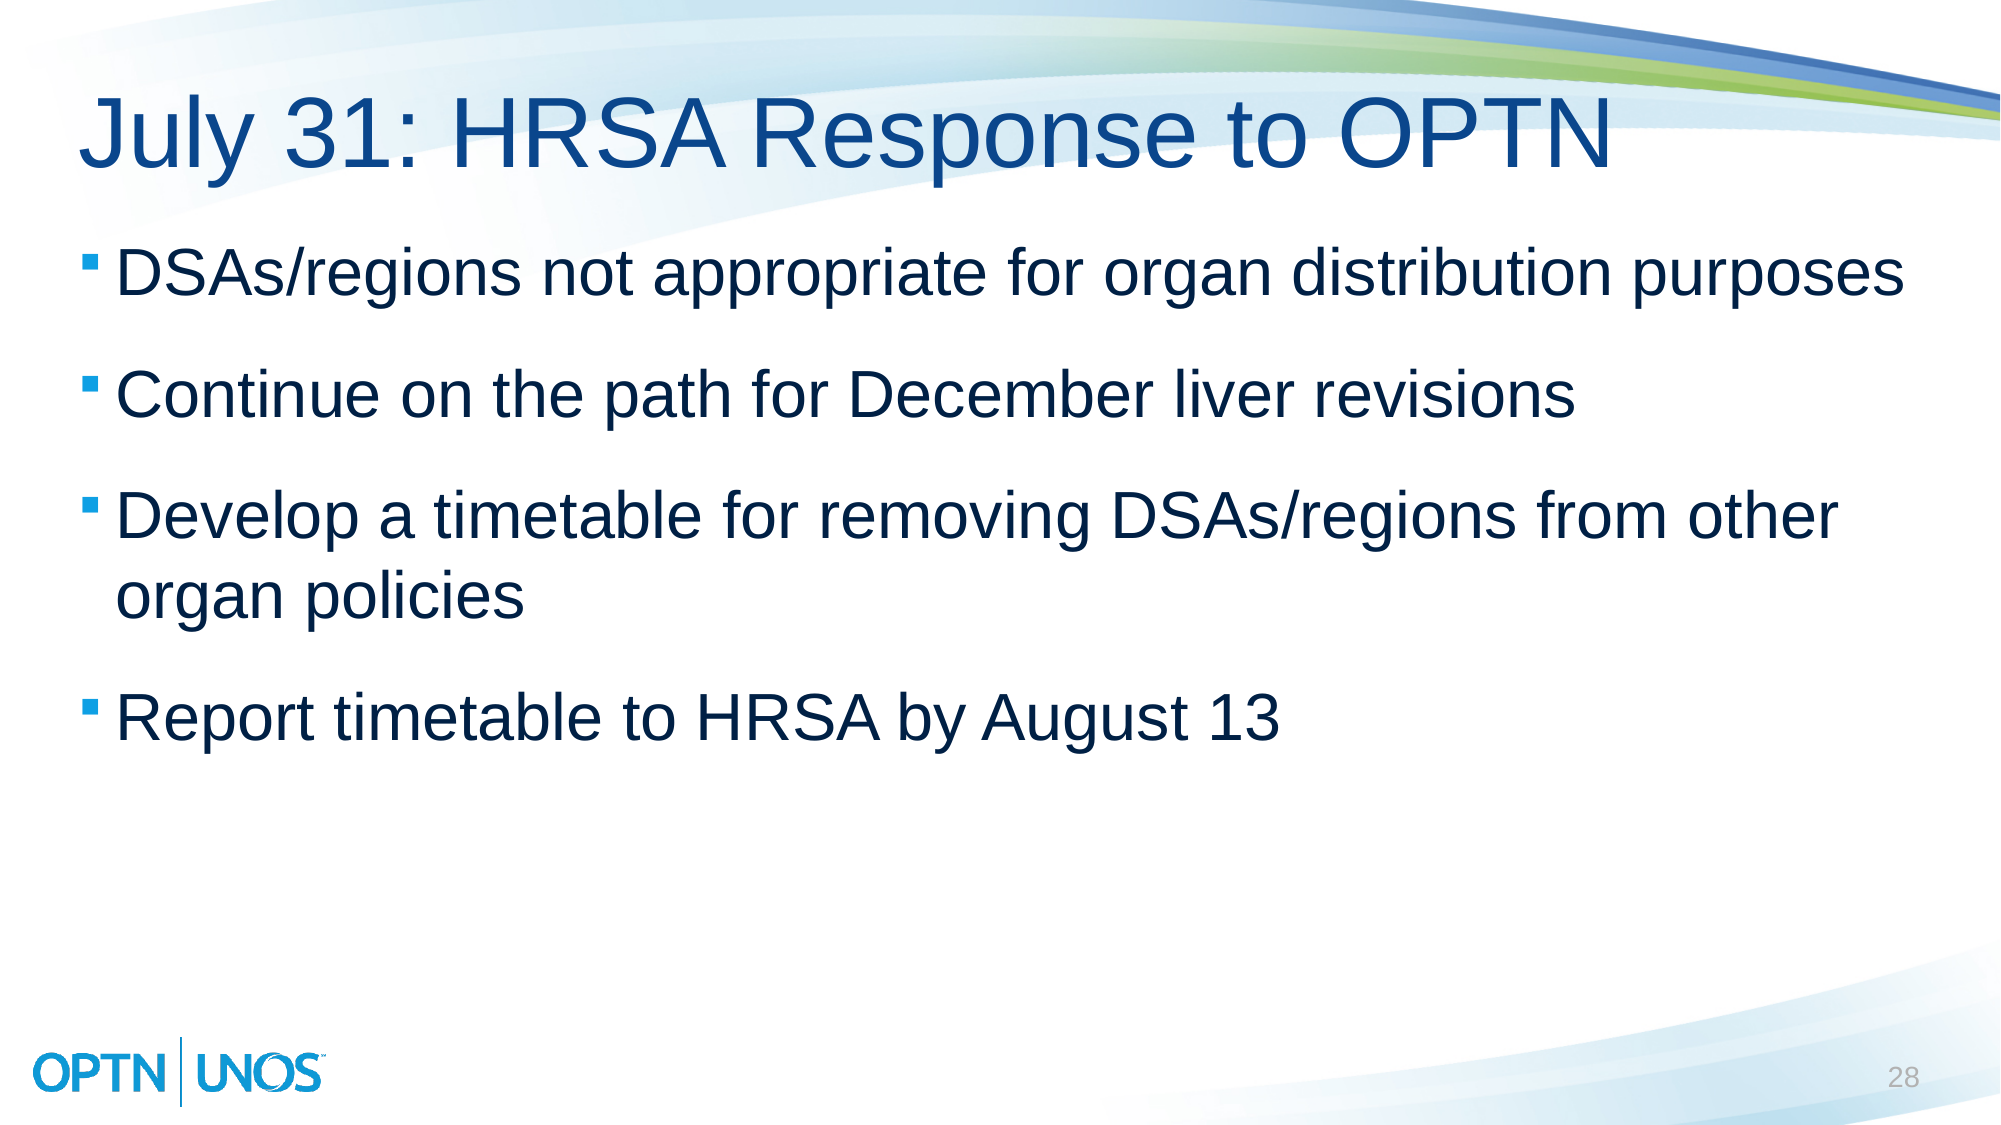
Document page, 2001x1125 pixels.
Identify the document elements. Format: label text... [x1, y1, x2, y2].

list DSAs/regions not appropriate for organ distribution purposes Continue on the path for December liver revisions Develop a timetable for removing DSAs/regions from other organ policies Report timetable to HRSA by August 13 [63, 221, 1933, 944]
slide_number 28 [1596, 1046, 1936, 1106]
title July 31: HRSA Response to OPTN [63, 57, 1975, 198]
picture [0, 0, 2001, 1125]
